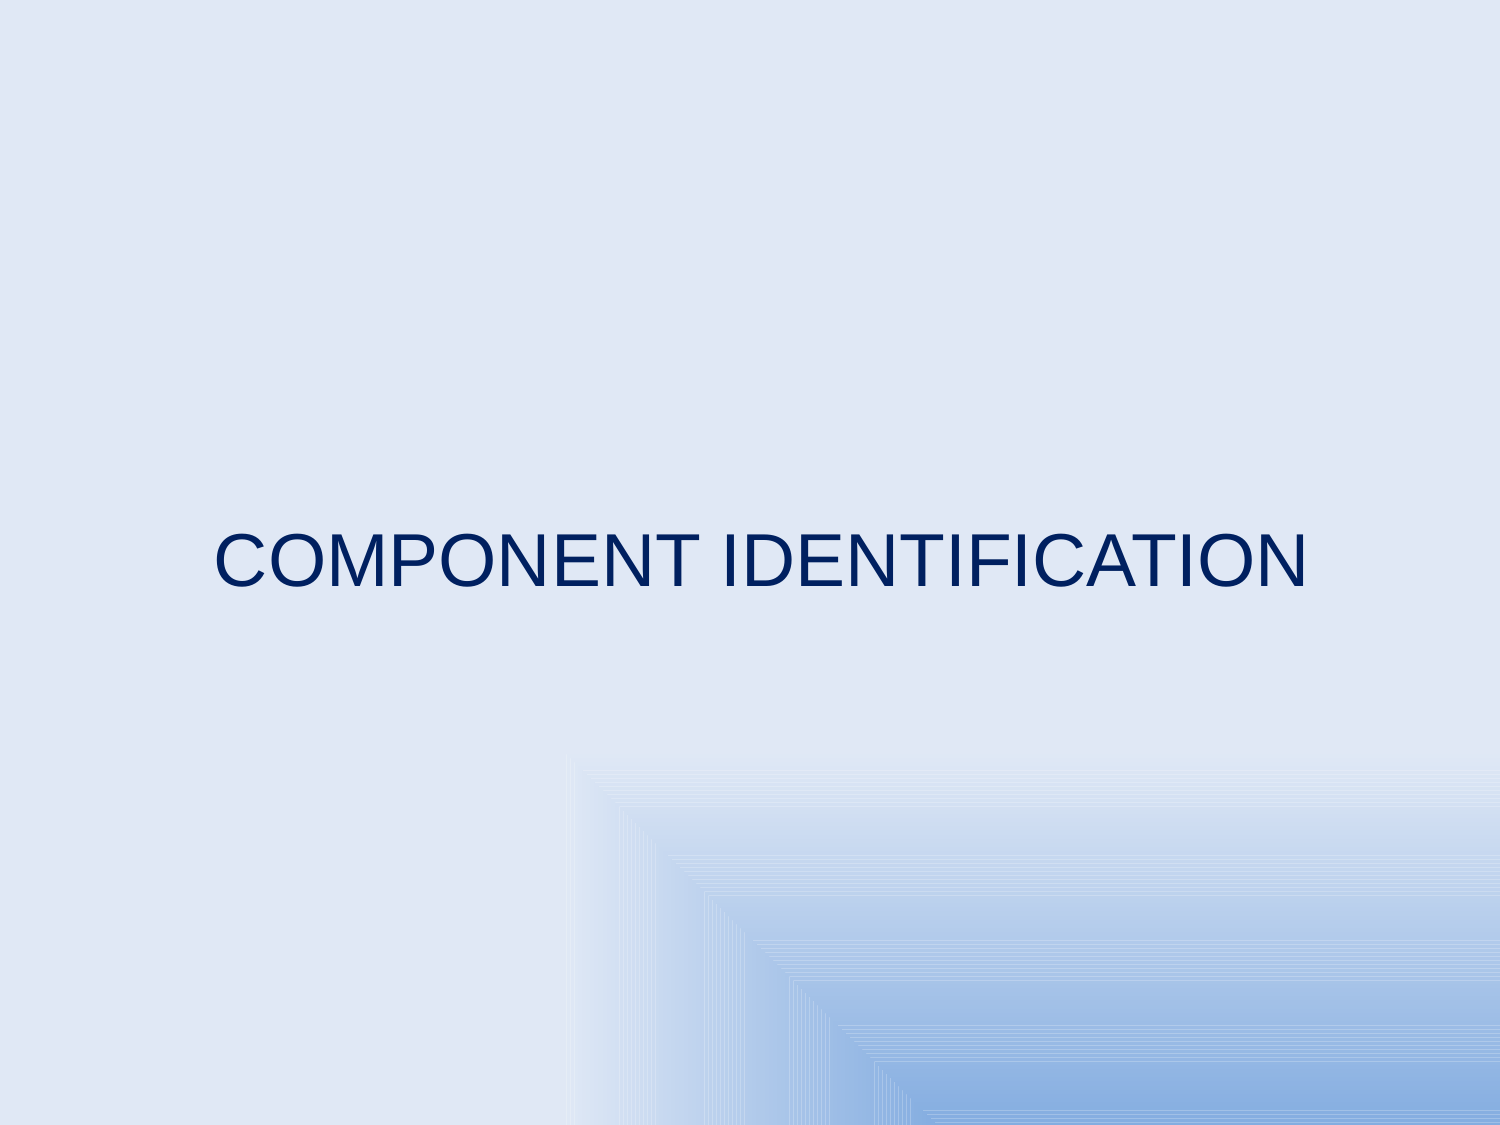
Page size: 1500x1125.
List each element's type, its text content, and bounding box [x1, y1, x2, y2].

list COMPONENT IDENTIFICATION [125, 362, 1400, 609]
